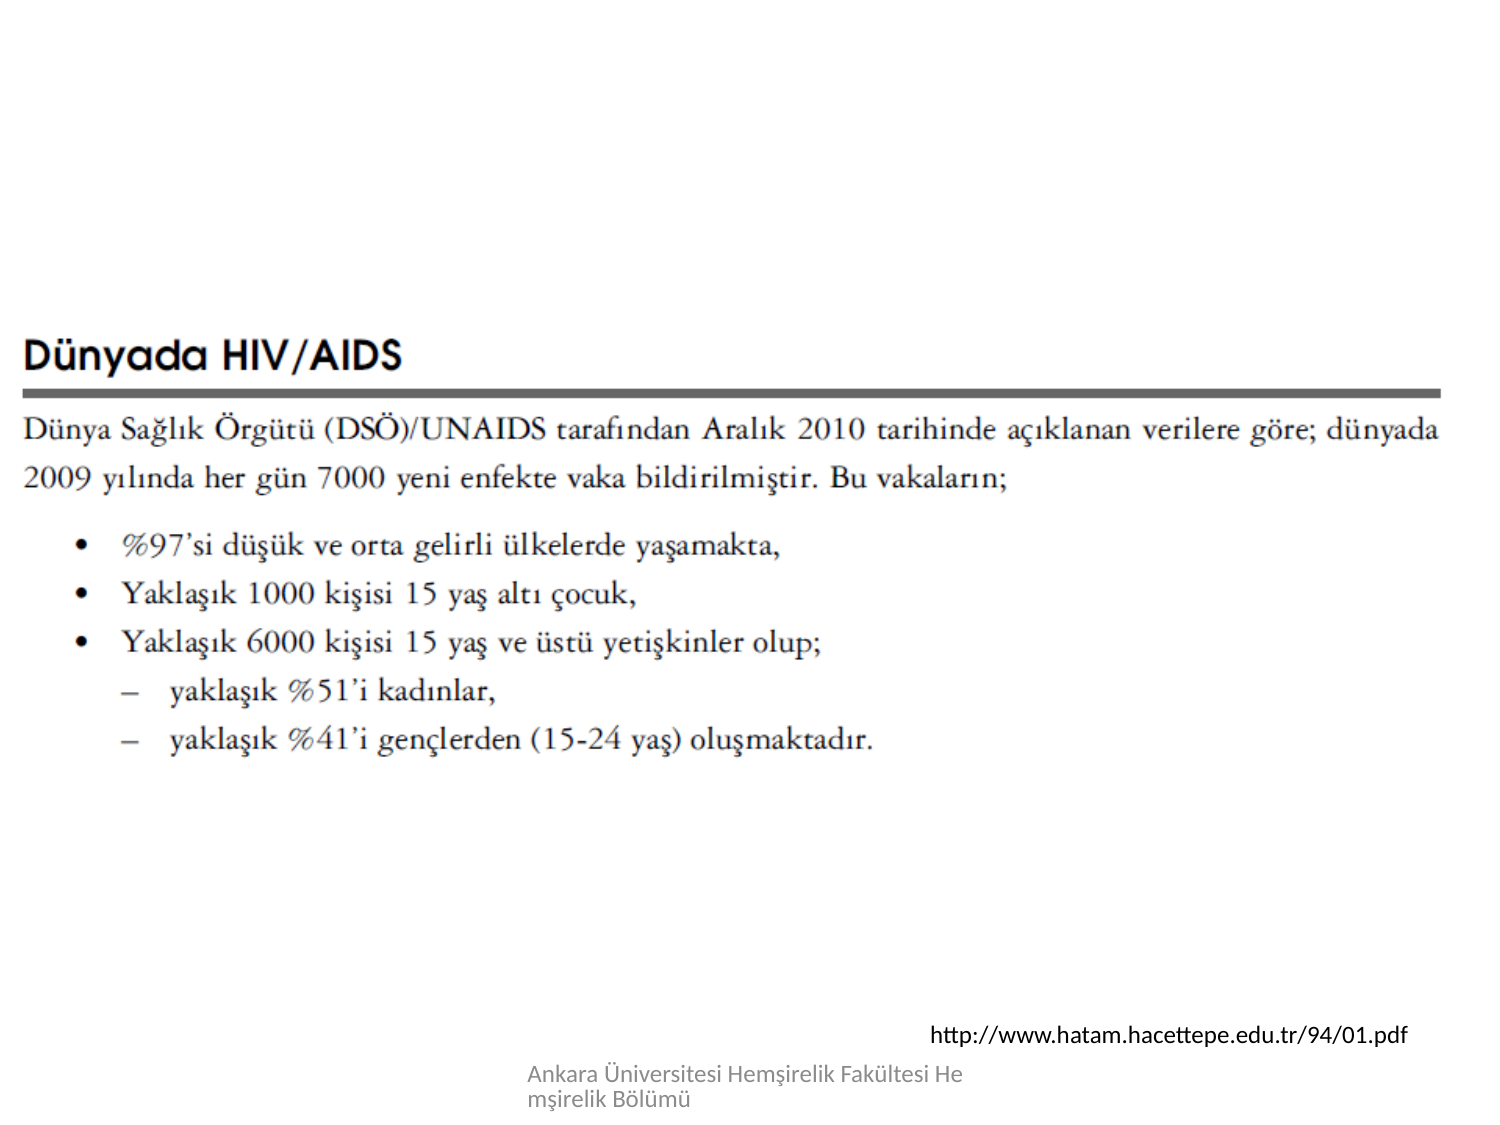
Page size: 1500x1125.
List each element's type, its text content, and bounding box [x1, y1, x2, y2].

footer Ankara Üniversitesi Hemşirelik Fakültesi Hemşirelik Bölümü [512, 1042, 988, 1103]
picture [12, 317, 1488, 808]
text_box http://www.hatam.hacettepe.edu.tr/94/01.pdf [915, 1011, 1447, 1057]
